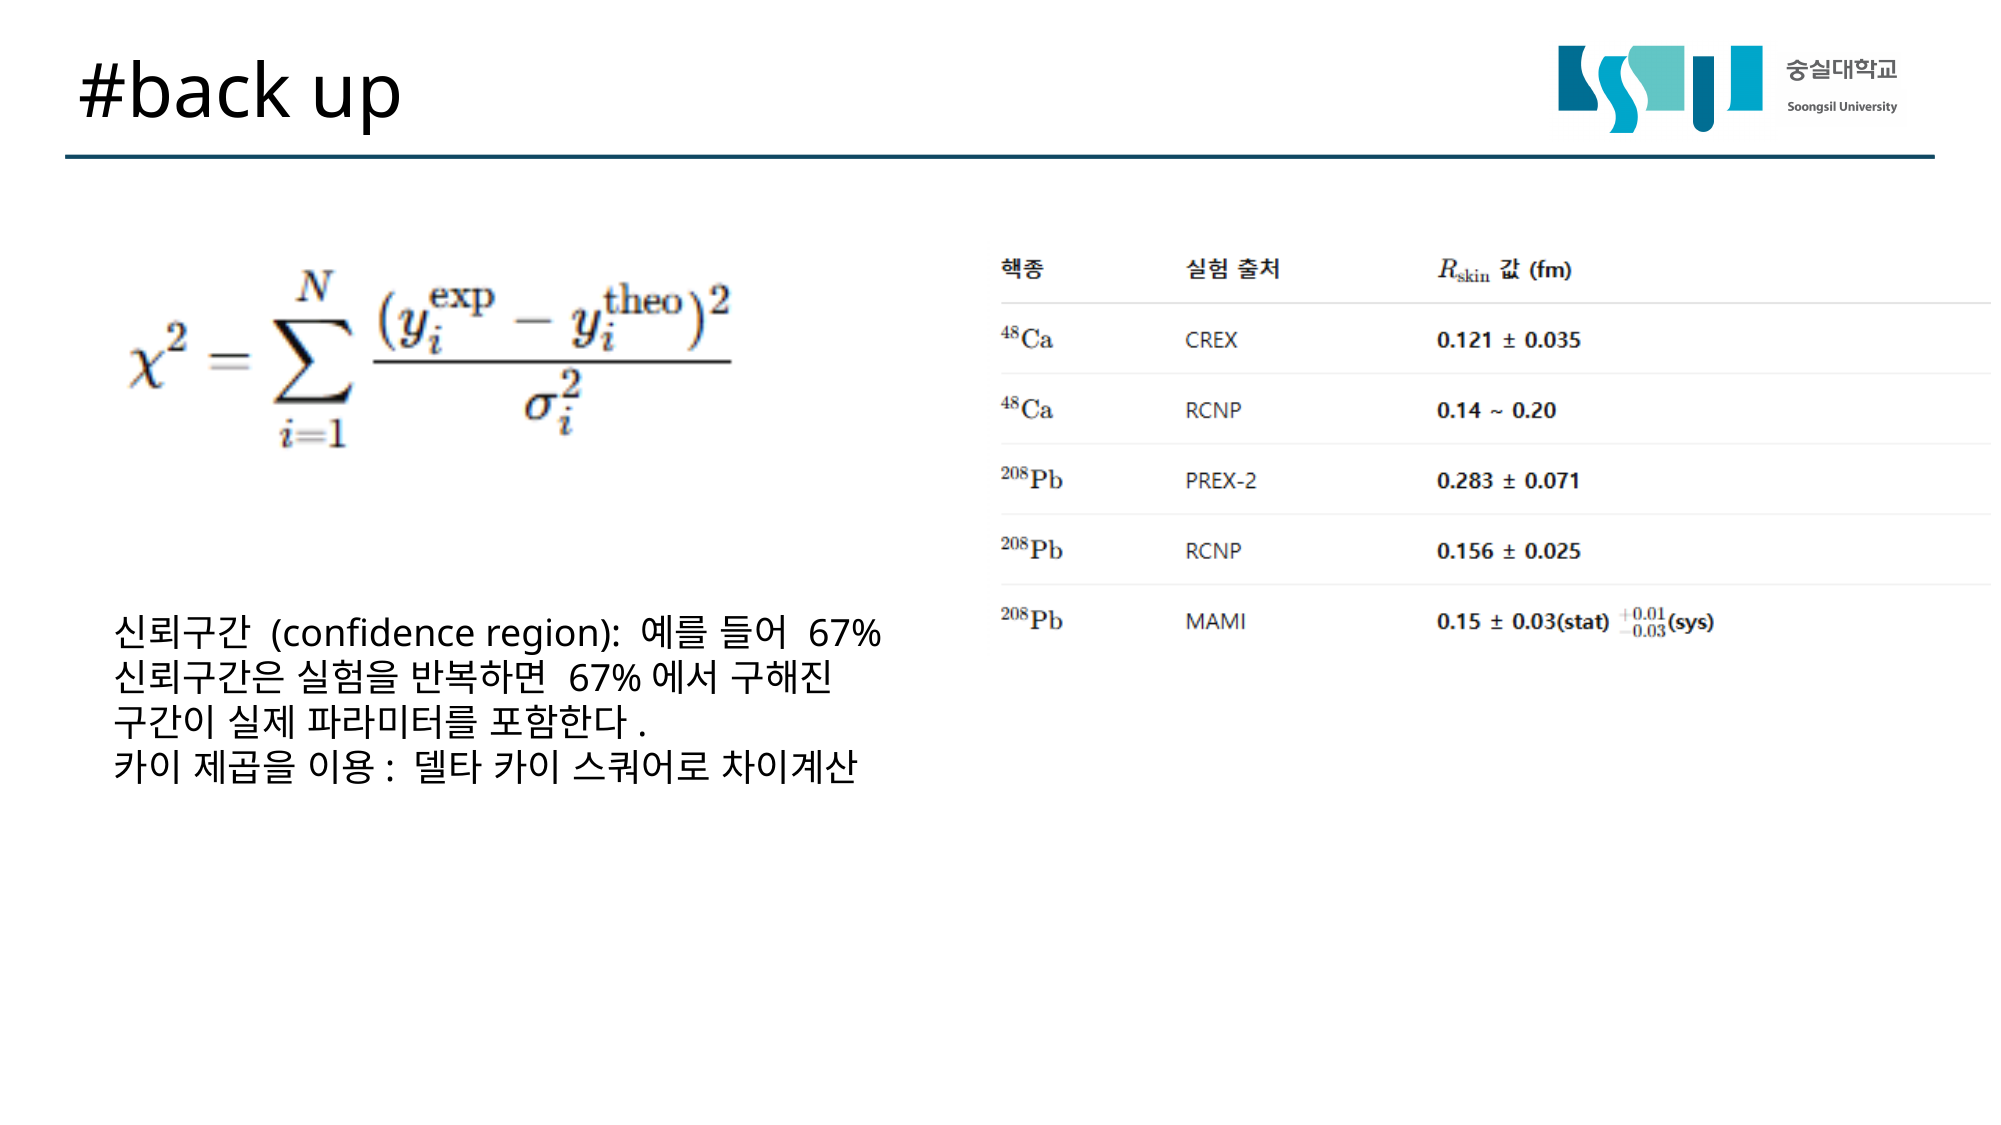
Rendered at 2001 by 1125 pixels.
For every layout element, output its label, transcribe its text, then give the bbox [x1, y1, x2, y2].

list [63, 239, 779, 524]
text_box [62, 151, 1938, 163]
title #back up [63, 32, 677, 151]
picture [986, 239, 1991, 660]
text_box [1549, 39, 1907, 142]
text_box 신뢰구간 (confidence region): 예를 들어 67% 신뢰구간은 실험을 반복하면 67%에서 구해진 구간이 실제 파라미터를 포함한다. 카이 제곱을 이용: 델타 카이 스쿼어로 차이계산 [99, 602, 949, 797]
